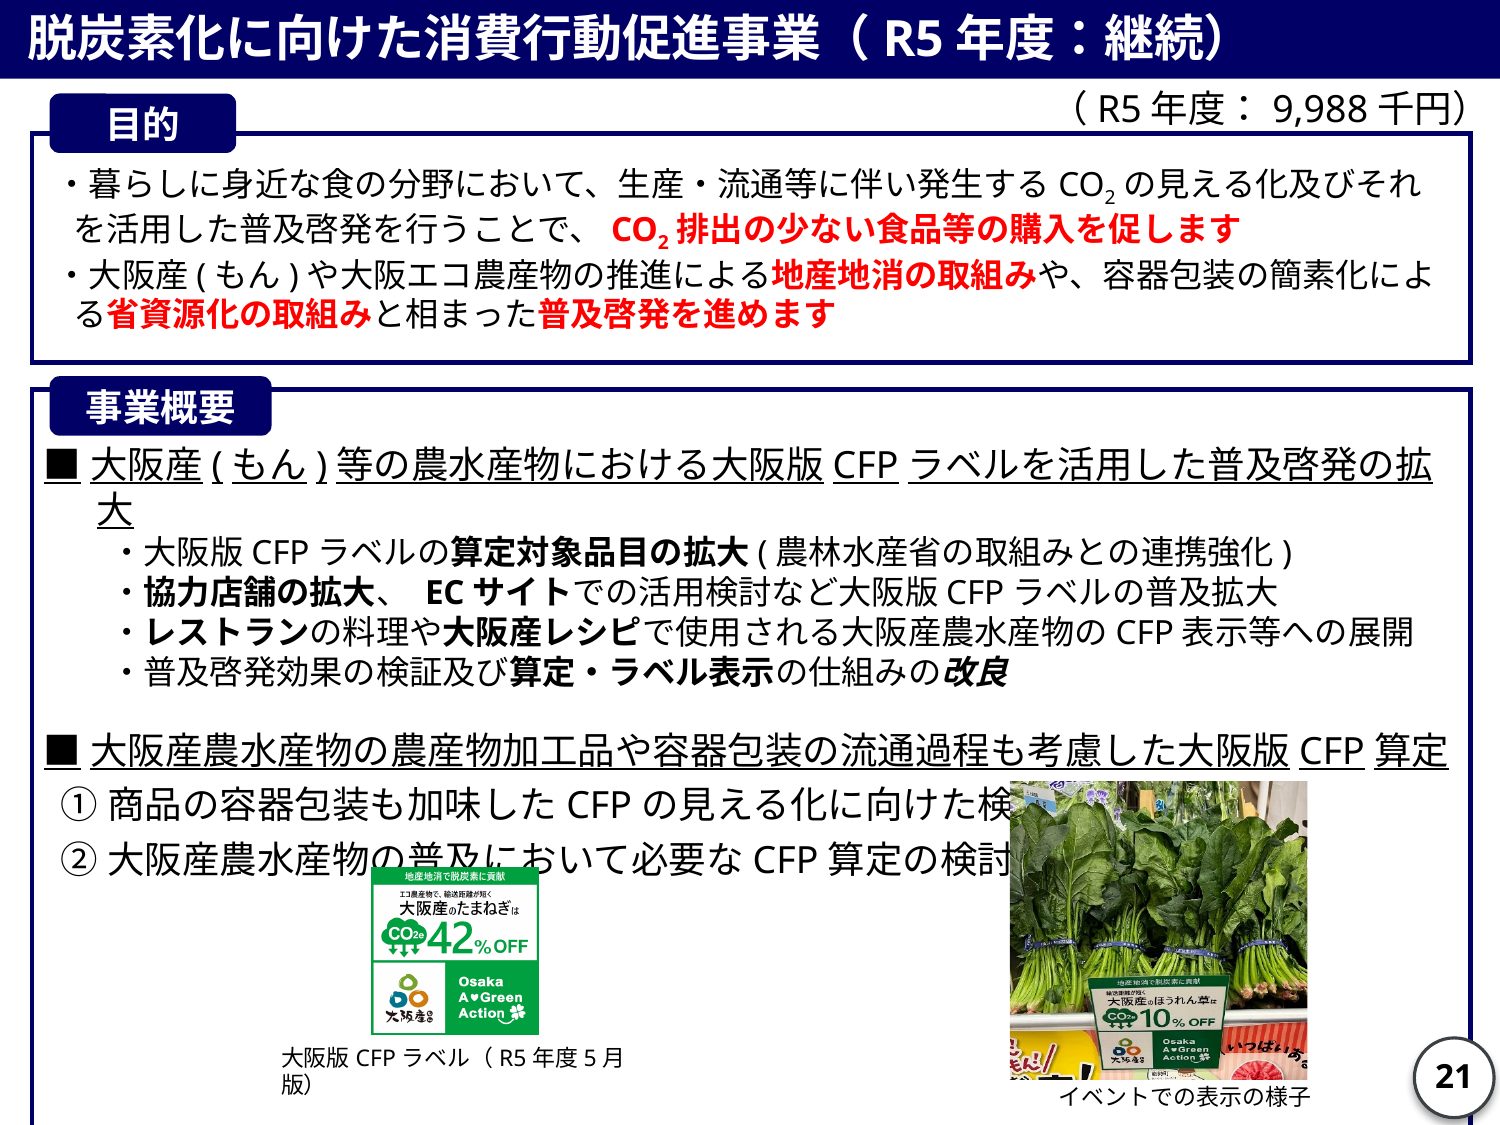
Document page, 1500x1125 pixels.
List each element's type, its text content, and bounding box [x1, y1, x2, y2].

text_box イベントでの表示の様子 [1044, 1074, 1423, 1118]
picture [1009, 781, 1308, 1080]
text_box 脱炭素化に向けた消費行動促進事業（R5年度：継続） [0, 0, 1500, 79]
text_box （R5年度：9,988千円） [1035, 78, 1500, 138]
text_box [266, 867, 646, 1080]
slide_number 20 [1413, 1036, 1496, 1120]
text_box ■大阪産(もん)等の農水産物における大阪版CFPラベルを活用した普及啓発の拡大 ・大阪版CFPラベルの算定対象品目の拡大(農林水産省の取組みとの連携強化) ・協力店舗の拡大、 ECサイトでの活用検討など大阪版CFPラベルの普及拡大 ・レストランの料理や大阪産レシピで使用される大阪産農水産物のCFP表示等への展開 ・普及啓発効果の検証及び算定・ラベル表示の仕組みの改良 ■大阪産農水産物の農産物加工品や容器包装の流通過程も考慮した大阪版CFP算定 ①商品の容器包装も加味したCFPの見える化に向けた検討 ②大阪産農水産物の普及において必要なCFP算定の検討 [31, 389, 1471, 1125]
text_box 事業概要 [48, 375, 273, 437]
text_box ・暮らしに身近な食の分野において、生産・流通等に伴い発生するCO2の見える化及びそれを活用した普及啓発を行うことで、CO2排出の少ない食品等の購入を促します ・大阪産(もん)や大阪エコ農産物の推進による地産地消の取組みや、容器包装の簡素化による省資源化の取組みと相まった普及啓発を進めます [31, 133, 1472, 364]
text_box 目的 [48, 92, 238, 154]
